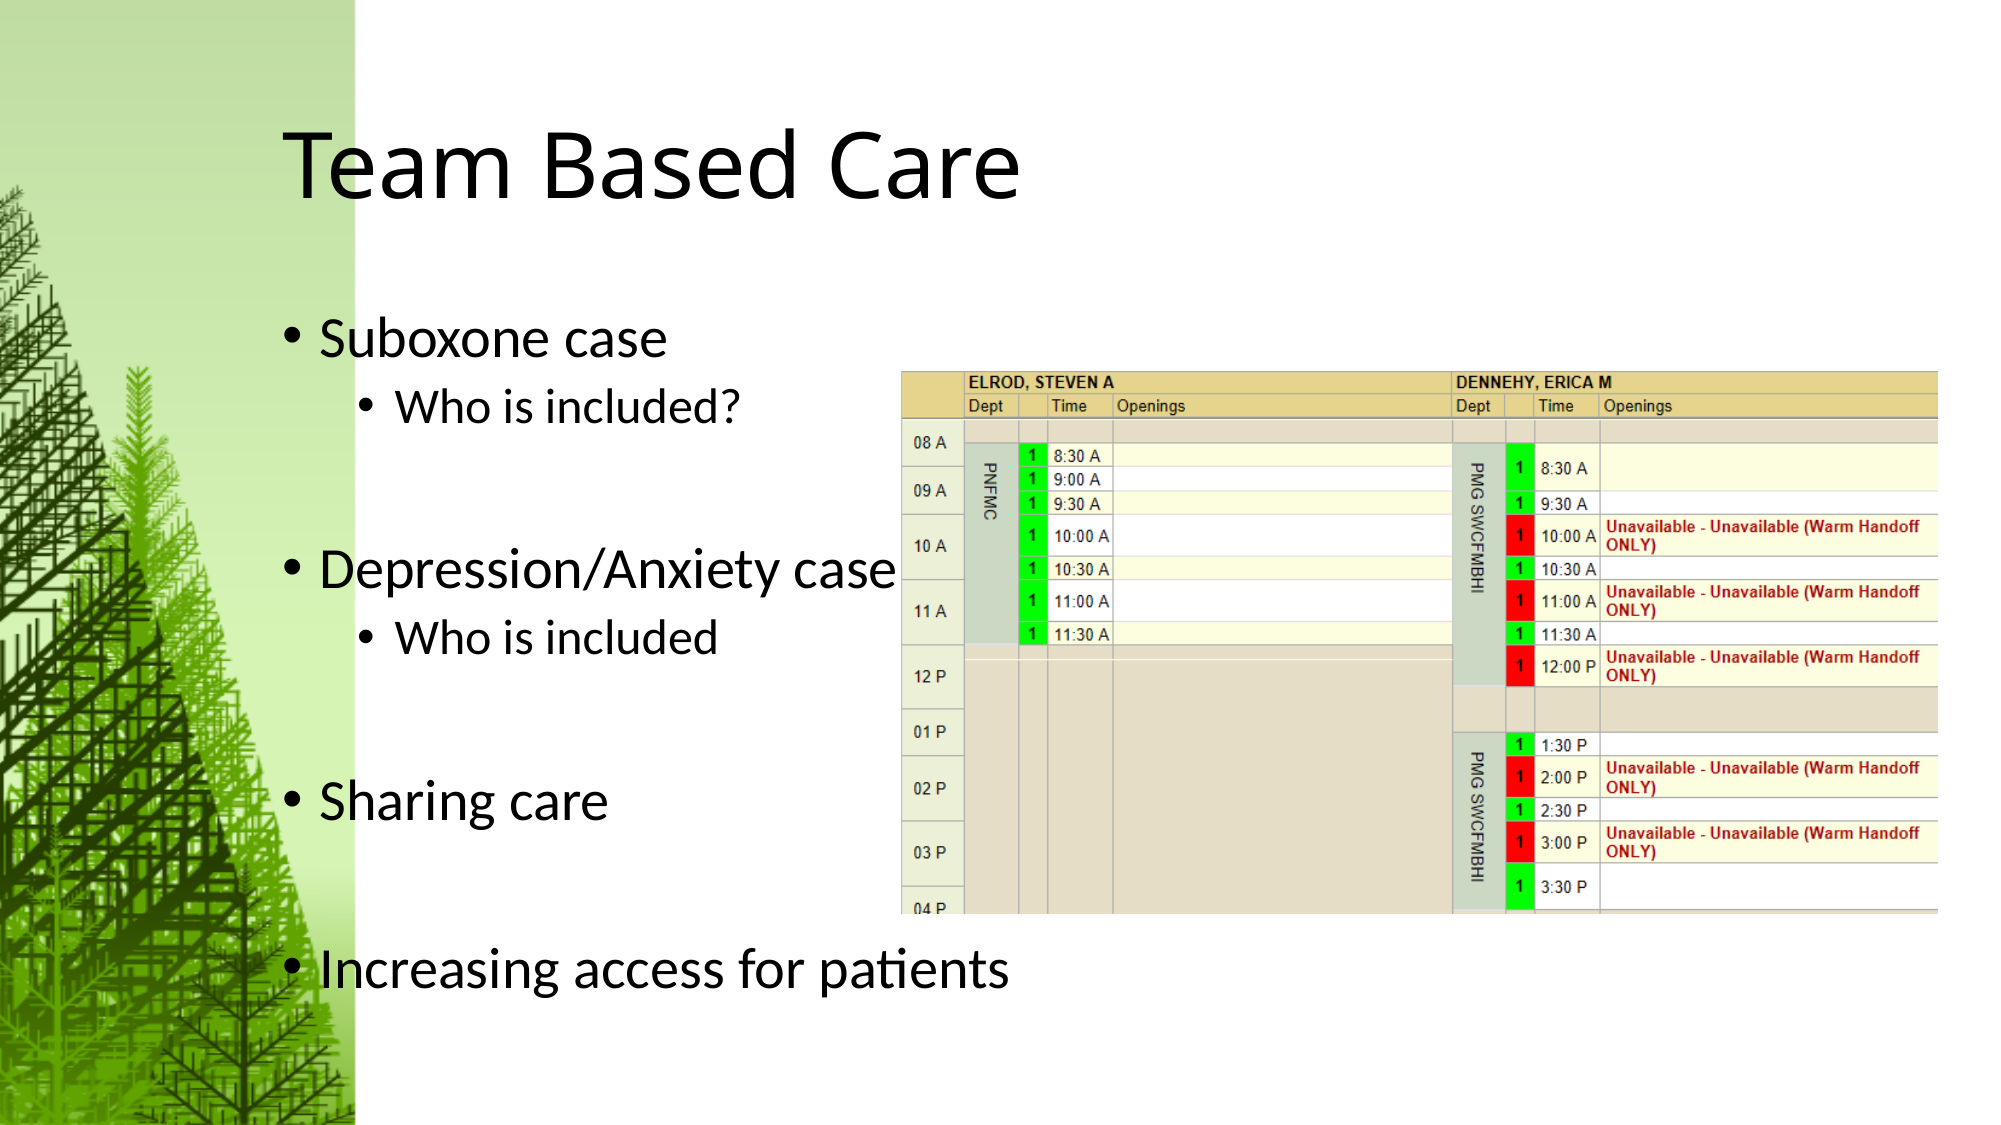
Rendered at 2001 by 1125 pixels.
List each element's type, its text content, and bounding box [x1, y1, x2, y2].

title Team Based Care [266, 59, 1938, 278]
picture [0, 0, 2001, 1125]
list Suboxone case Who is included? Depression/Anxiety case Who is included Sharing care Increasing access for patients [266, 299, 1938, 1014]
